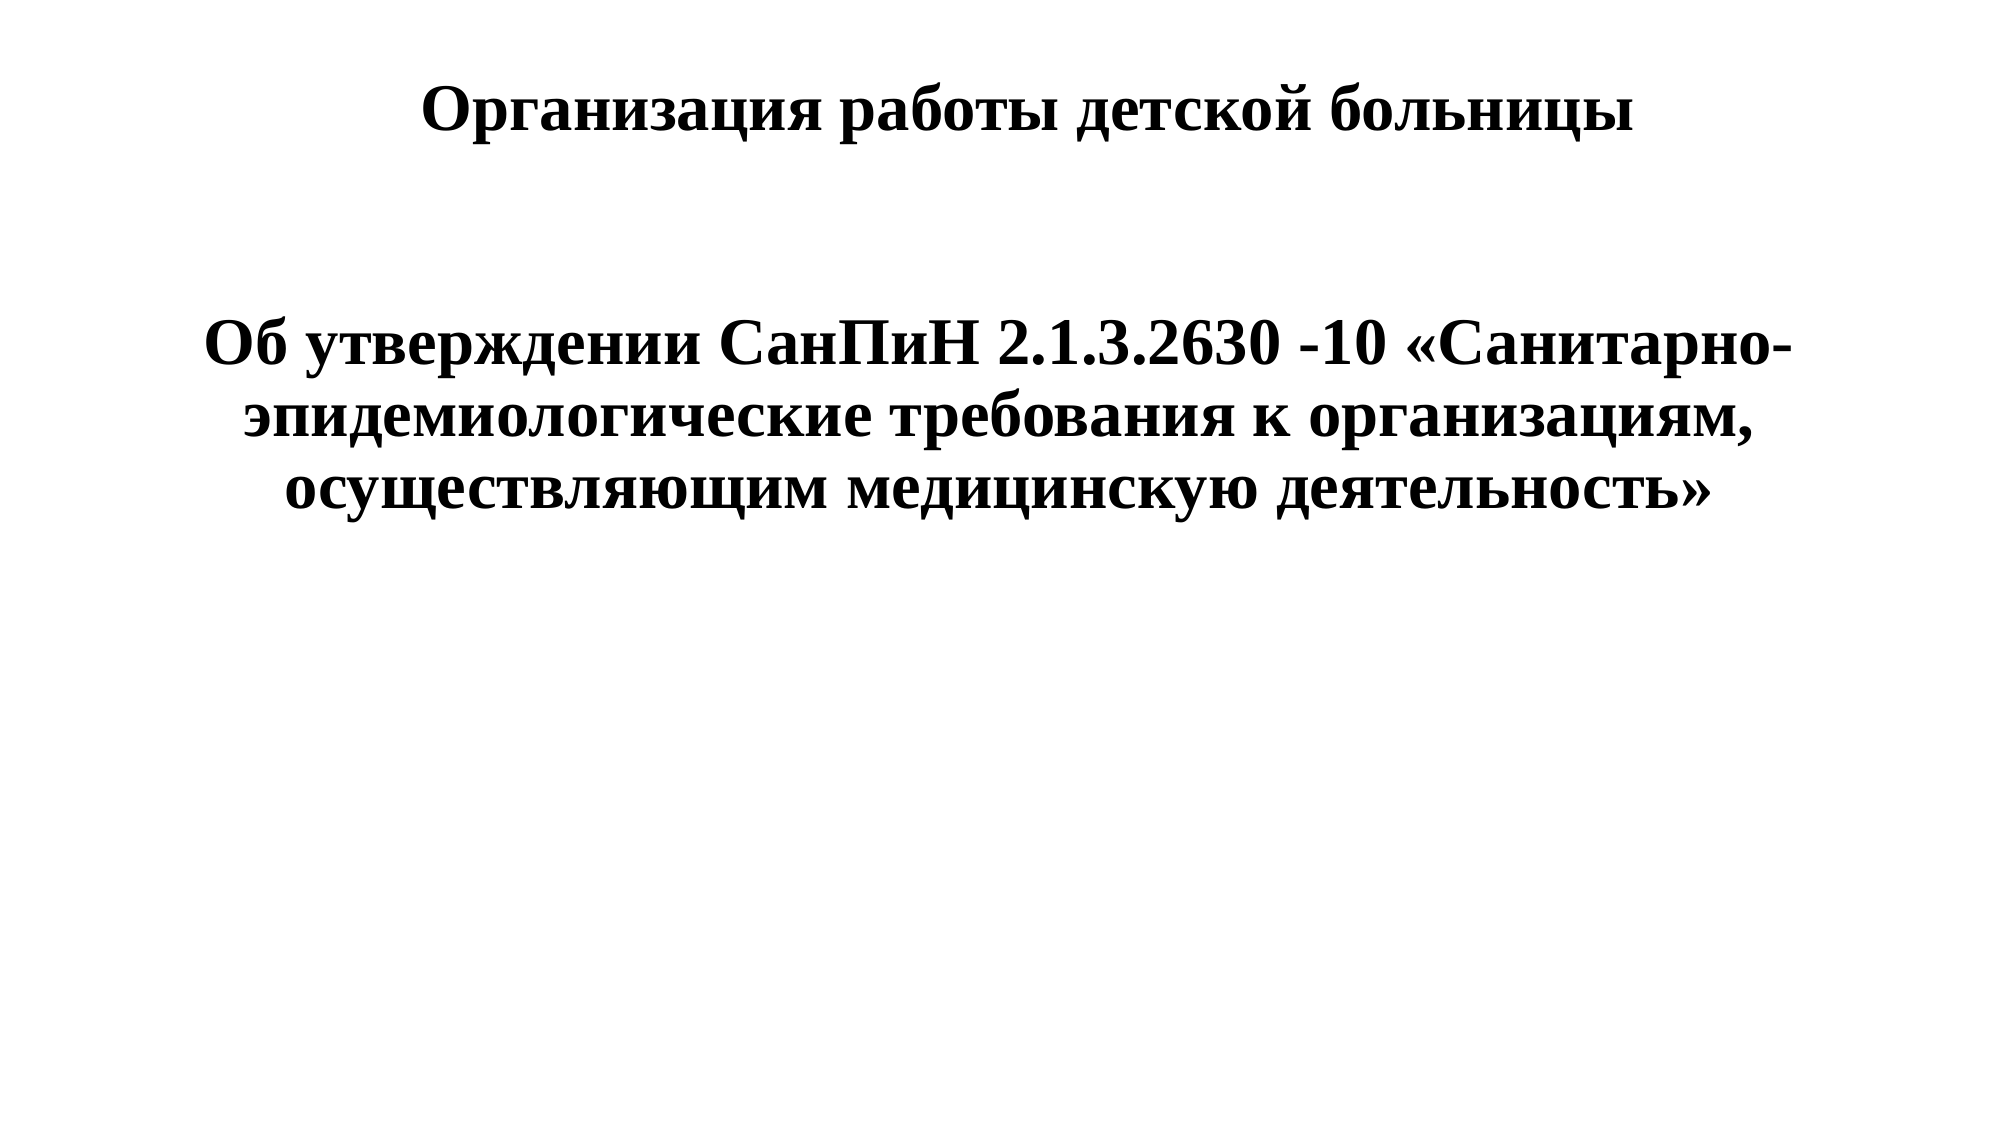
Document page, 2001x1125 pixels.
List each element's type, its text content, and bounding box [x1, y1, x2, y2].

list Об утверждении СанПиН 2.1.3.2630 -10 «Санитарно- эпидемиологические требования к организациям, осуществляющим медицинскую деятельность» [137, 299, 1863, 1014]
title Организация работы детской больницы [165, 0, 1891, 218]
